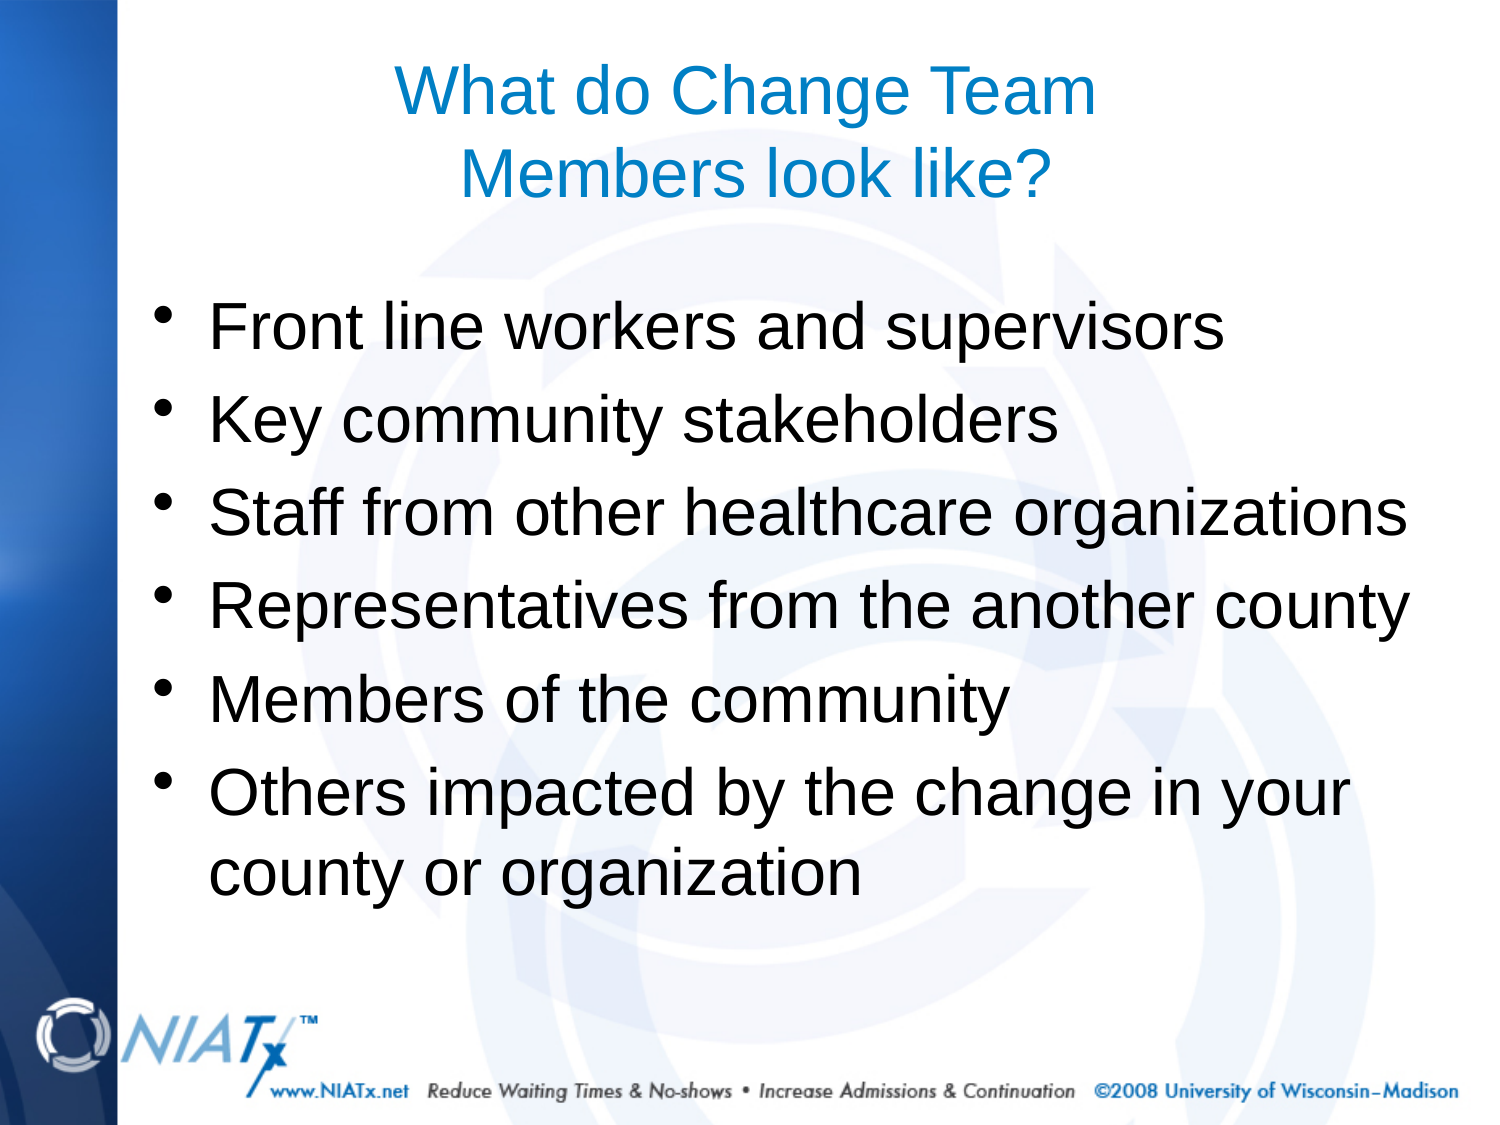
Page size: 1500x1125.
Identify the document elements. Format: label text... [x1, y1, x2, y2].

list Front line workers and supervisors Key community stakeholders Staff from other healthcare organizations Representatives from the another county Members of the community Others impacted by the change in your county or organization [137, 275, 1463, 1030]
picture [0, 0, 1500, 1125]
title What do Change Team Members look like? [112, 37, 1401, 221]
